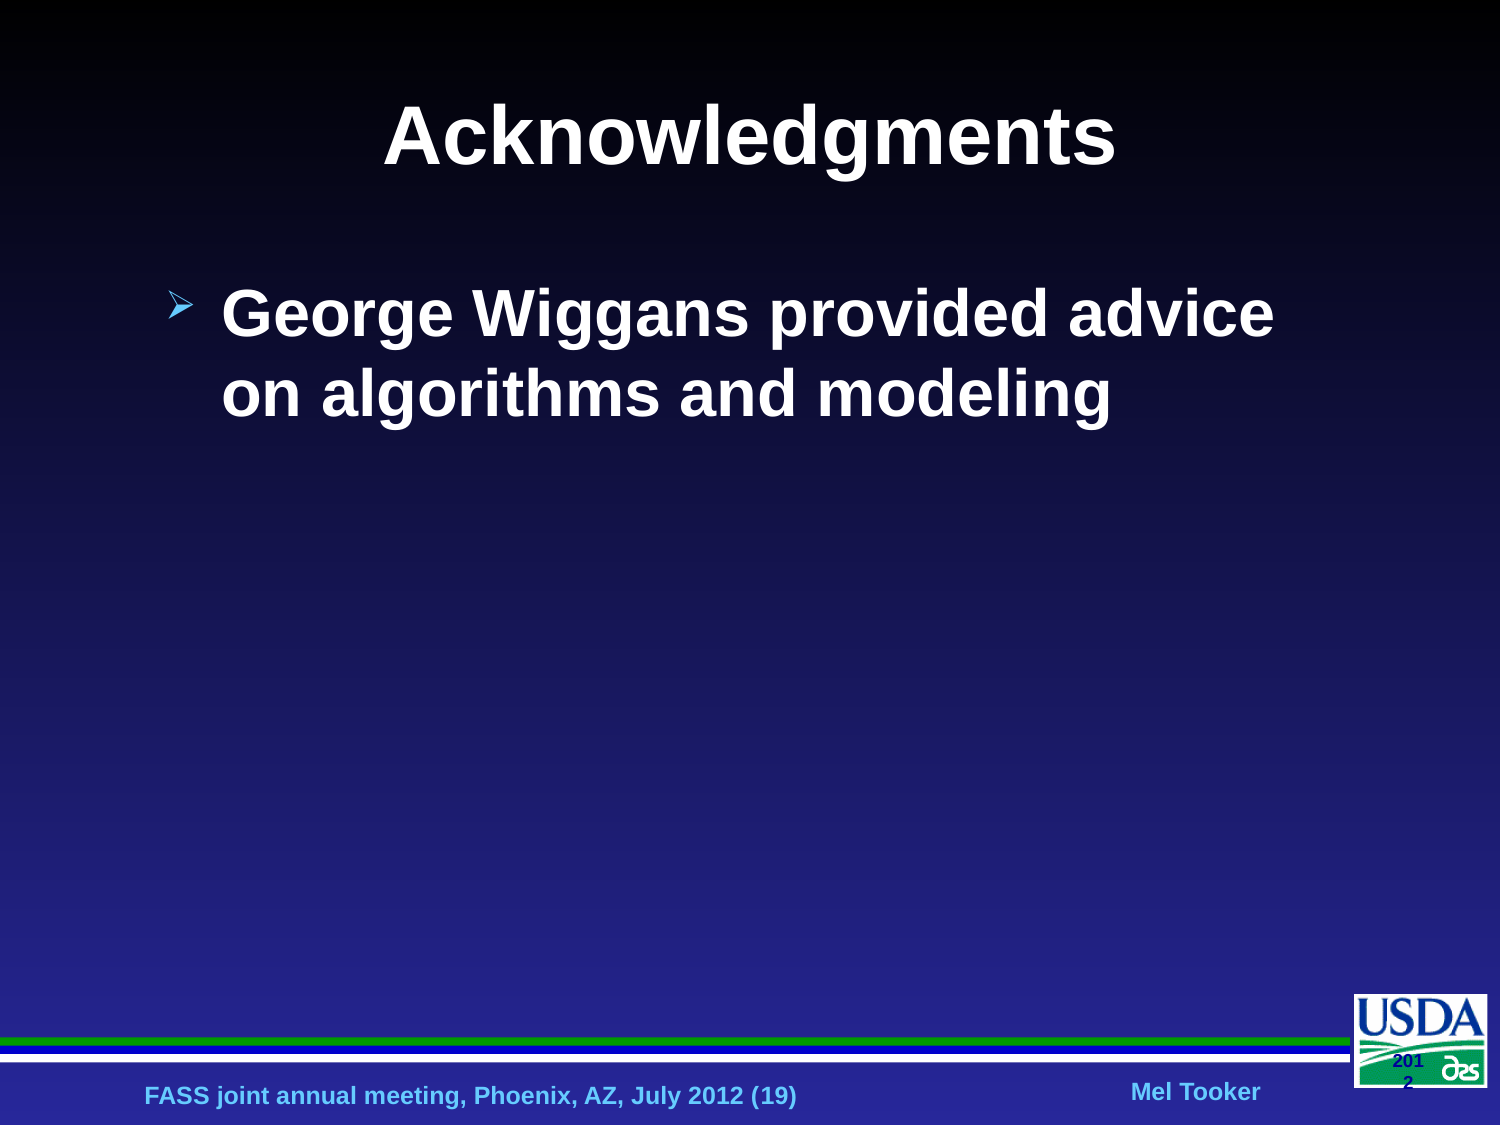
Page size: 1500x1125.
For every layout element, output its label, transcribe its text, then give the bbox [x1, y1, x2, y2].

title Acknowledgments [37, 37, 1463, 226]
picture [1354, 994, 1488, 1088]
list George Wiggans provided advice on algorithms and modeling [149, 262, 1351, 938]
